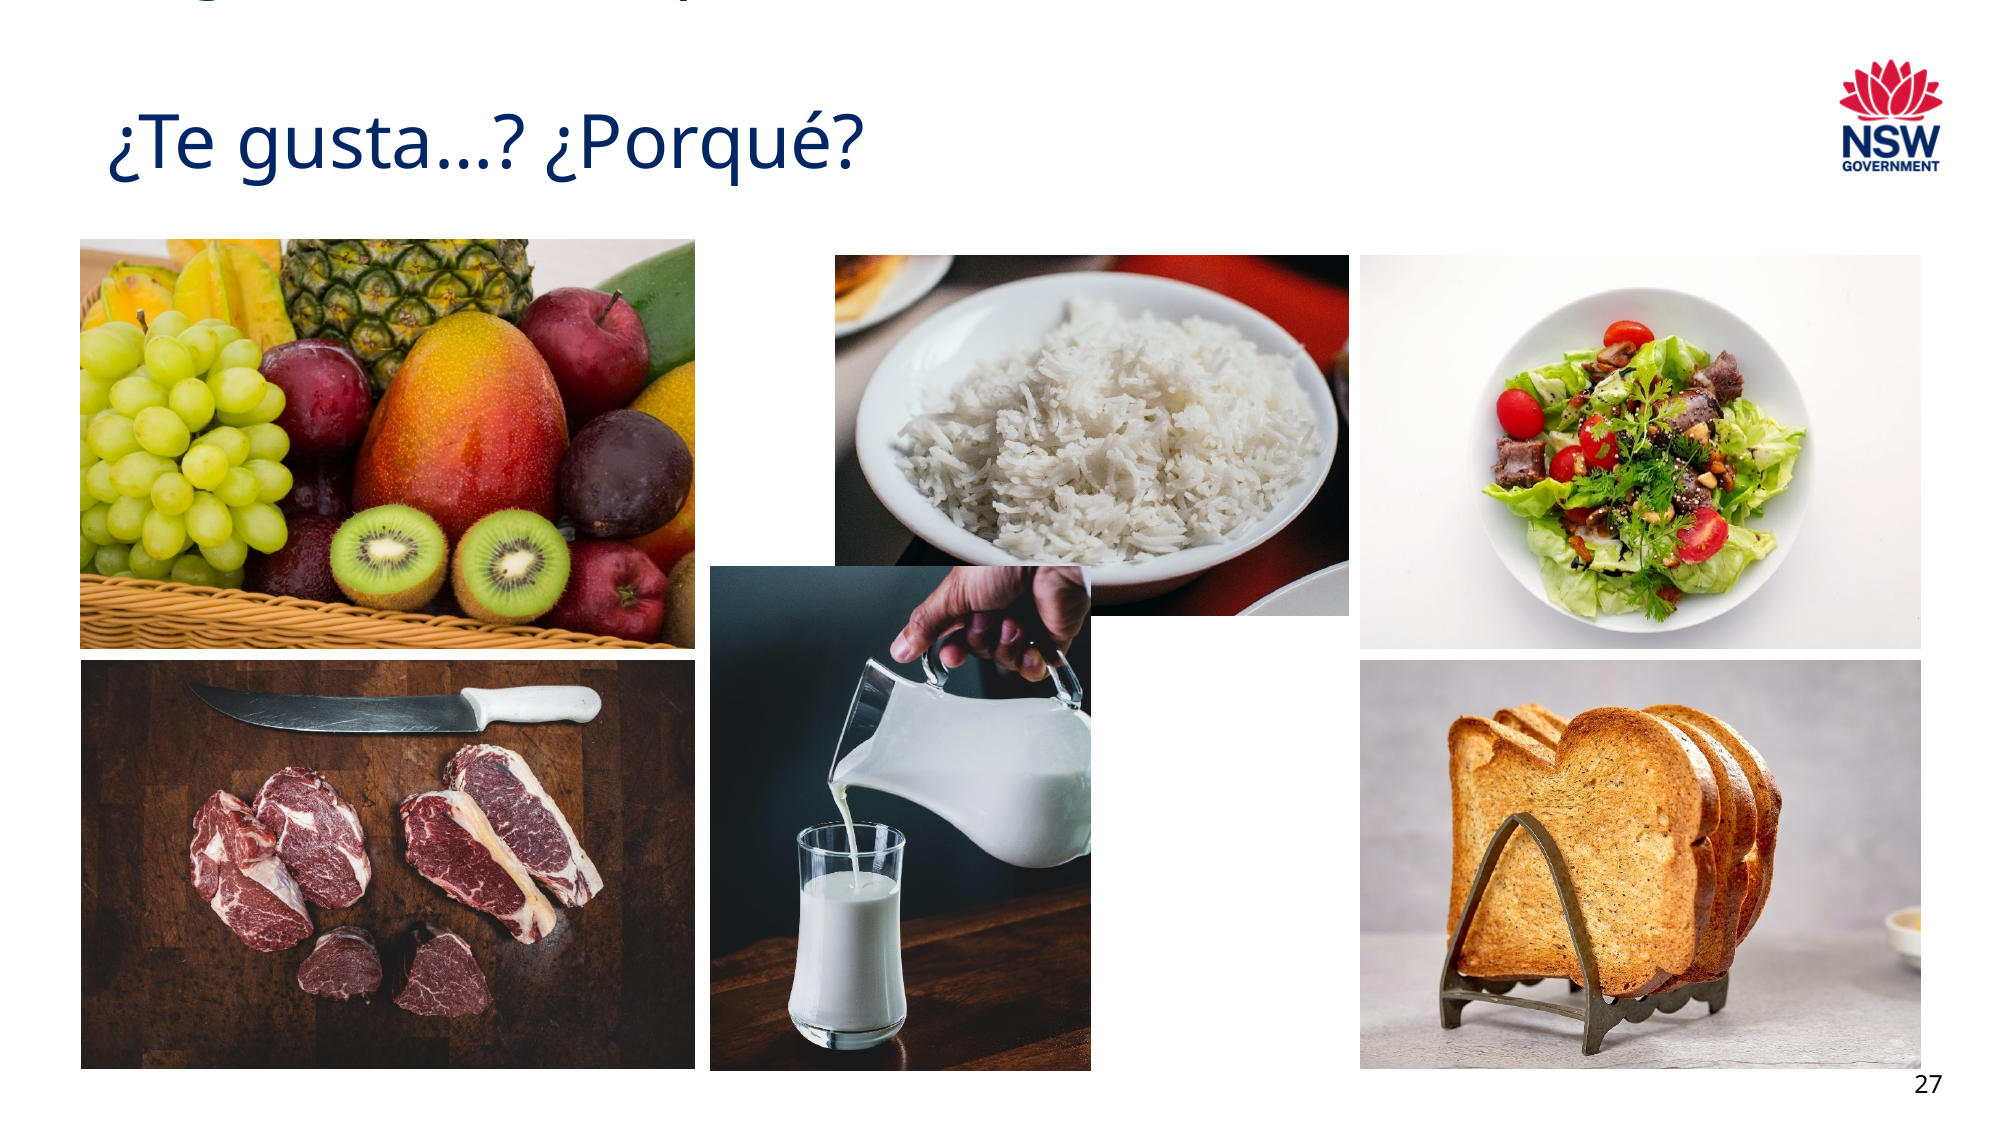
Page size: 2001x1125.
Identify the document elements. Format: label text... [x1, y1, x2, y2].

picture [1360, 255, 1921, 649]
picture [80, 660, 695, 1069]
text_box ¿Te gusta…? ¿Porqué? [93, 86, 980, 192]
picture [80, 239, 695, 649]
picture [1839, 59, 1943, 172]
slide_number 27 [1824, 1068, 1943, 1099]
picture [1360, 660, 1921, 1069]
picture [710, 255, 1349, 1071]
